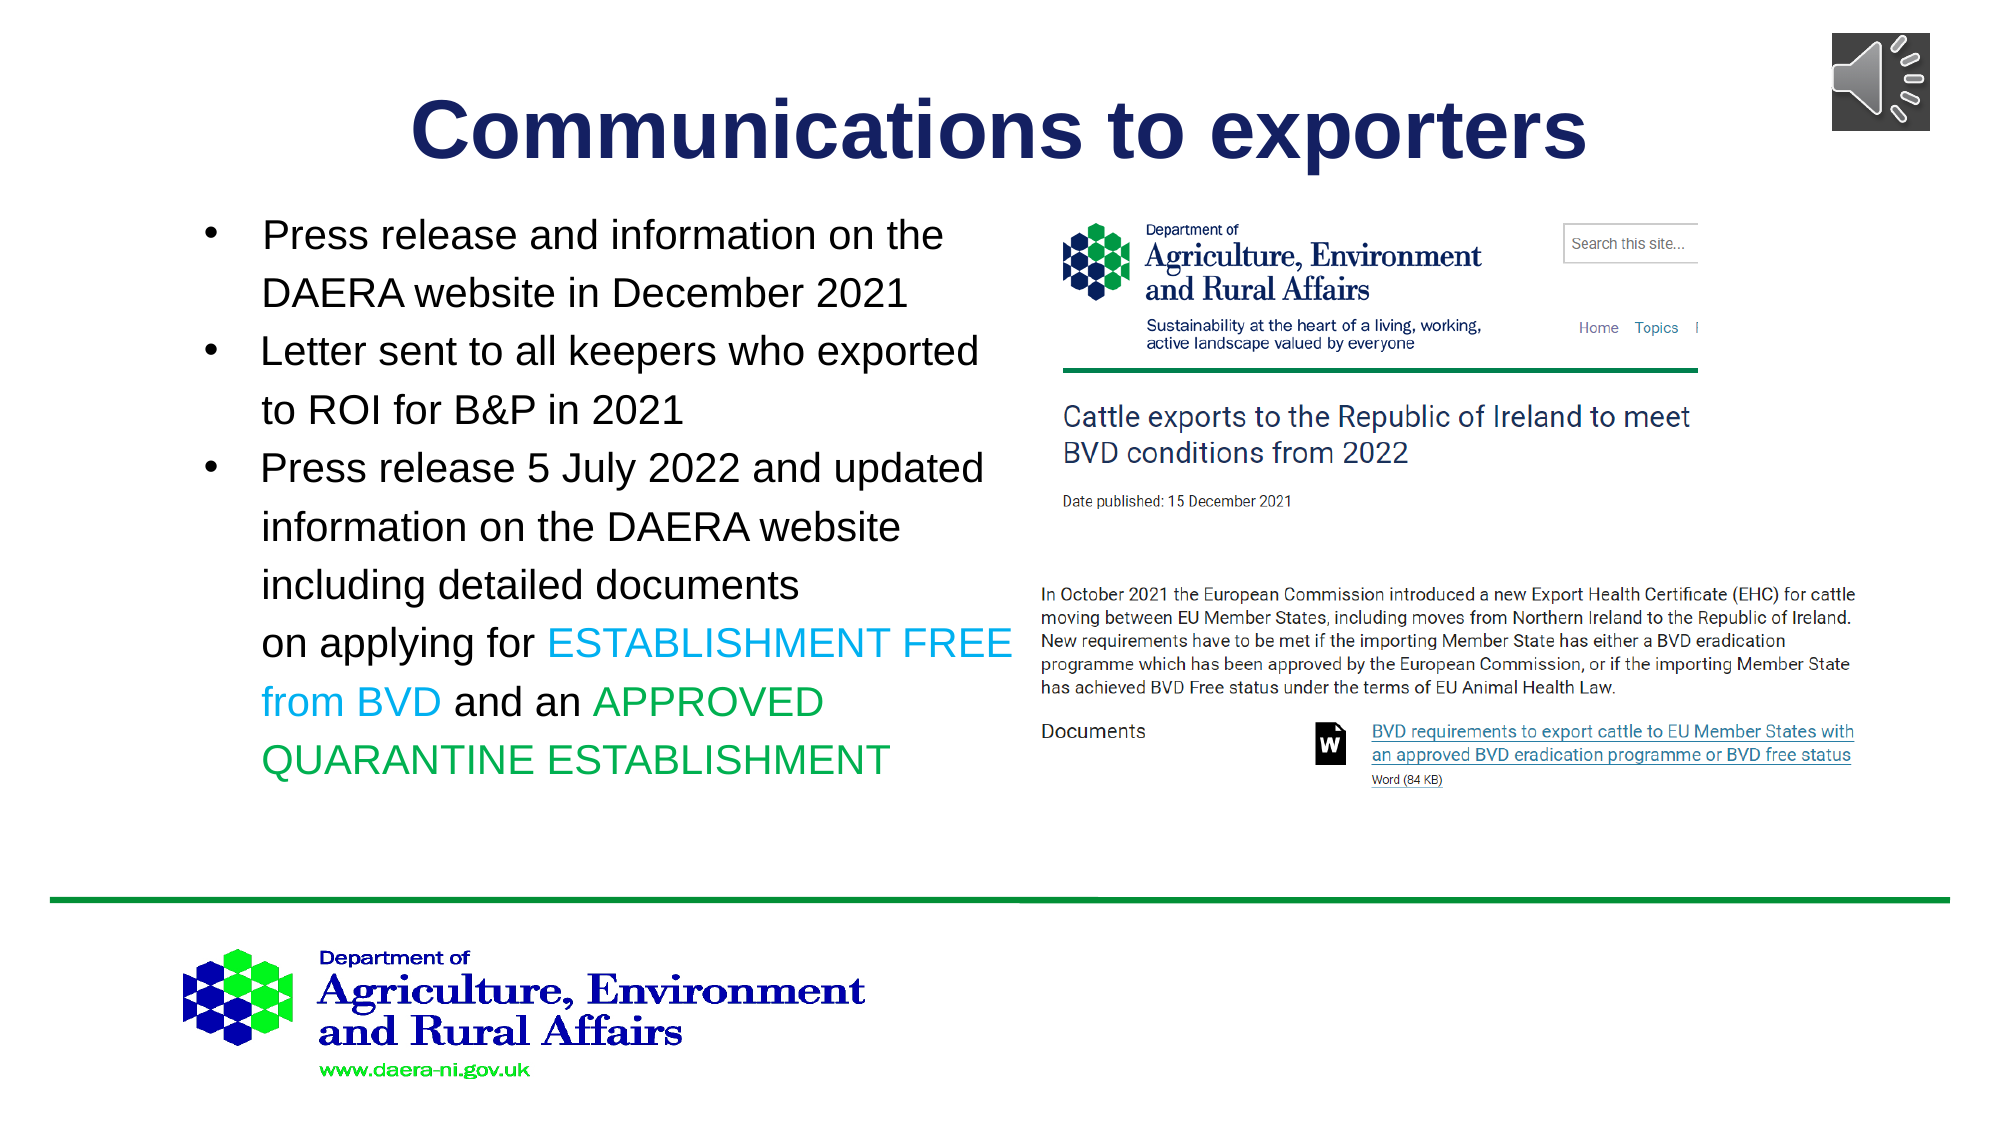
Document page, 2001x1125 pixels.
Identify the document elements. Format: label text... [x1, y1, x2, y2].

picture [1029, 569, 1865, 812]
picture [1054, 187, 1698, 519]
picture [1830, 31, 1931, 133]
title Communications to exporters [191, 62, 1809, 188]
list Press release and information on the DAERA website in December 2021 Letter sent to all keepers who exported to ROI for B&P in 2021 Press release 5 July 2022 and updated information on the DAERA website including detailed documents on applying for ESTABLISHMENT FREE from BVD and an APPROVED QUARANTINE ESTABLISHMENT [188, 199, 1871, 863]
picture [183, 949, 865, 1079]
